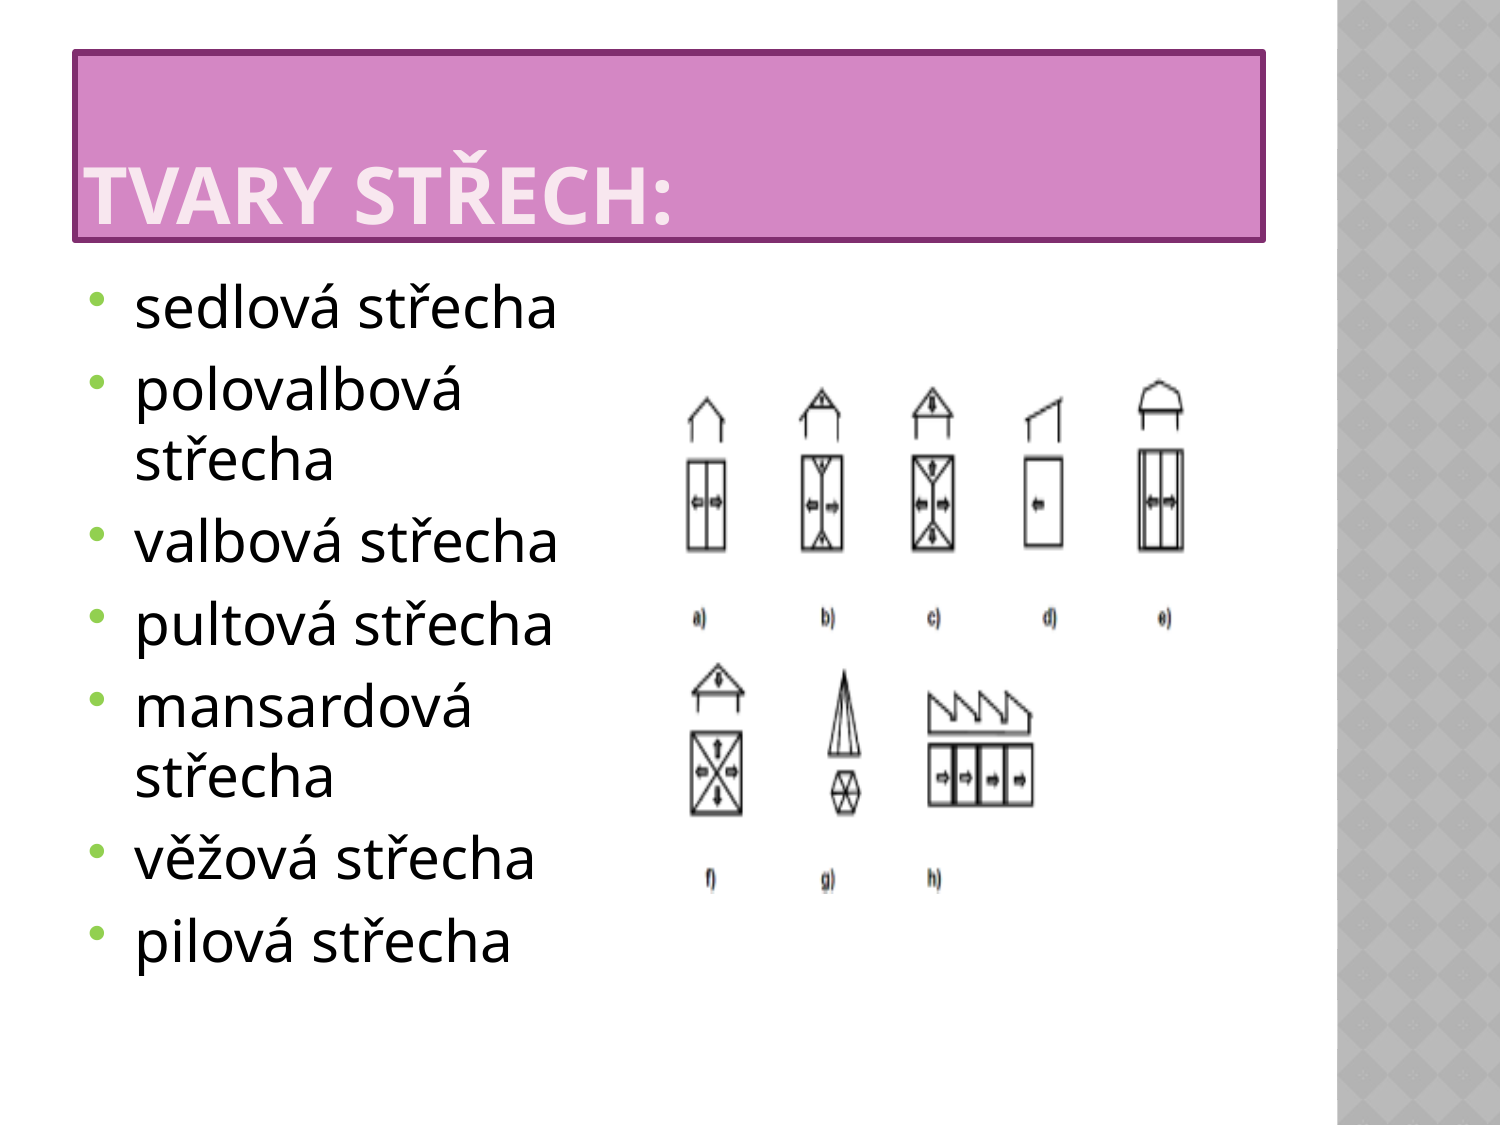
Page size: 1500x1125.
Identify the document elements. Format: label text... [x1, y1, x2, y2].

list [643, 373, 1210, 894]
title Tvary střech: [72, 49, 1266, 243]
list sedlová střecha polovalbová střecha valbová střecha pultová střecha mansardová střecha věžová střecha pilová střecha [75, 262, 653, 1005]
